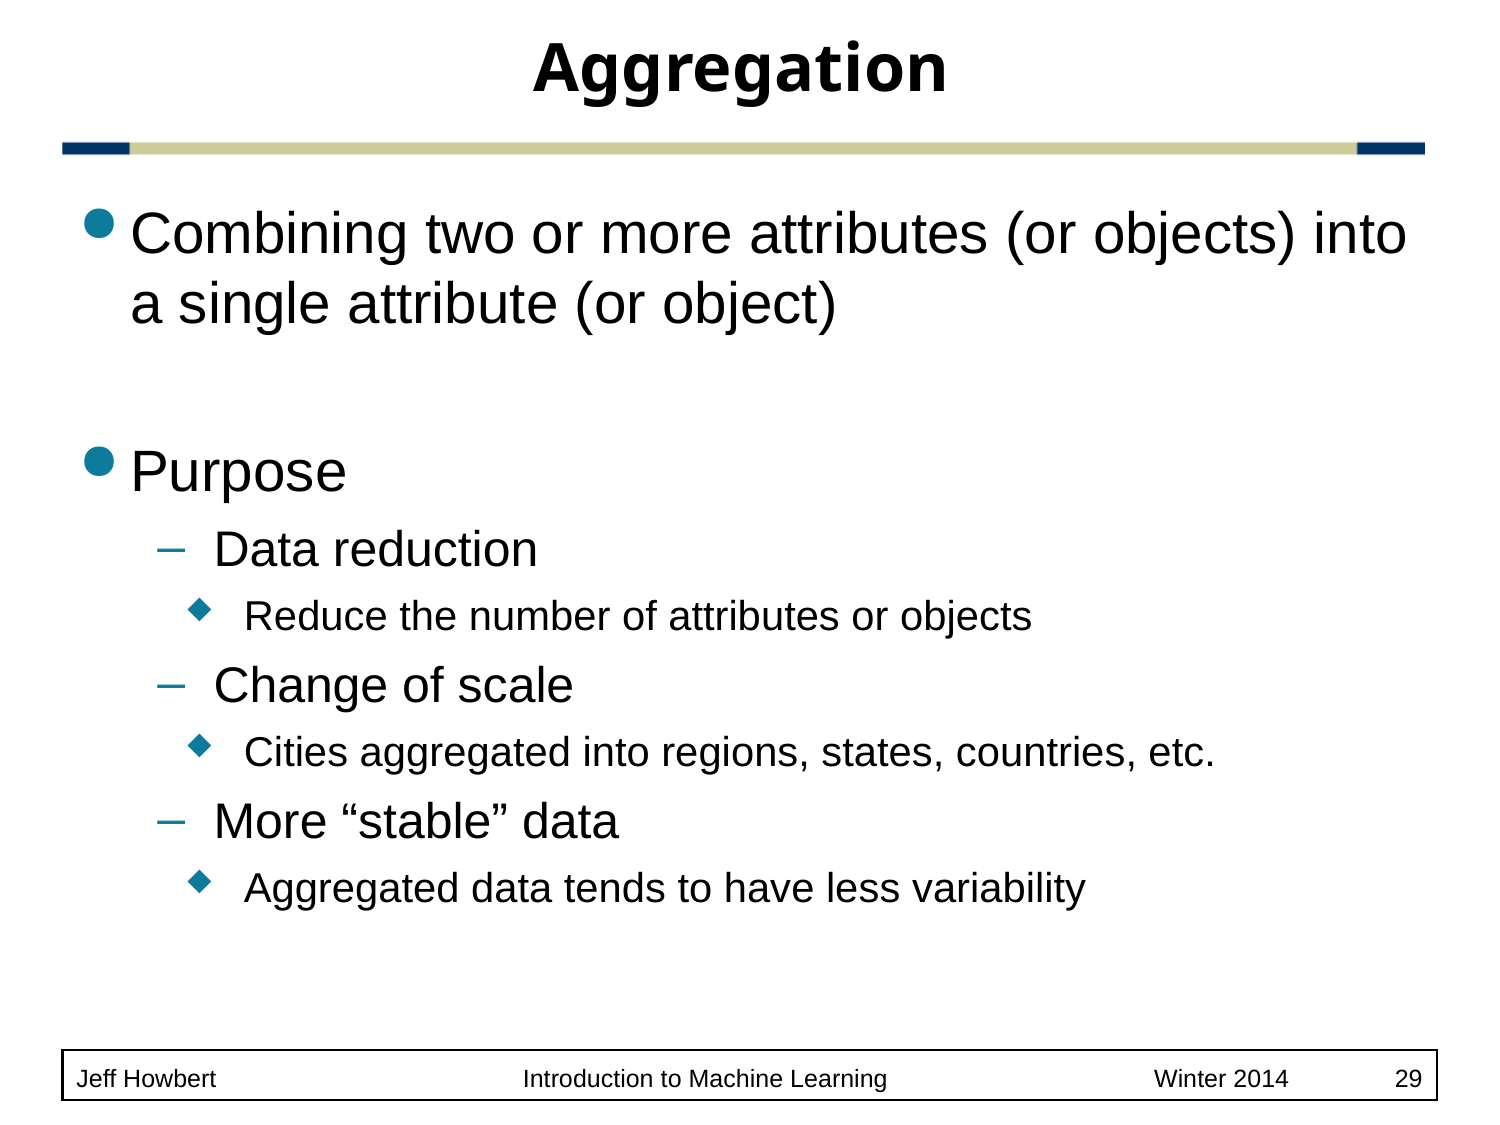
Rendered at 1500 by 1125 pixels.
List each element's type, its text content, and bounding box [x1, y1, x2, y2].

title Aggregation [61, 24, 1422, 113]
list Combining two or more attributes (or objects) into a single attribute (or object) Purpose Data reduction Reduce the number of attributes or objects Change of scale Cities aggregated into regions, states, countries, etc. More “stable” data Aggregated data tends to have less variability [66, 186, 1433, 1038]
